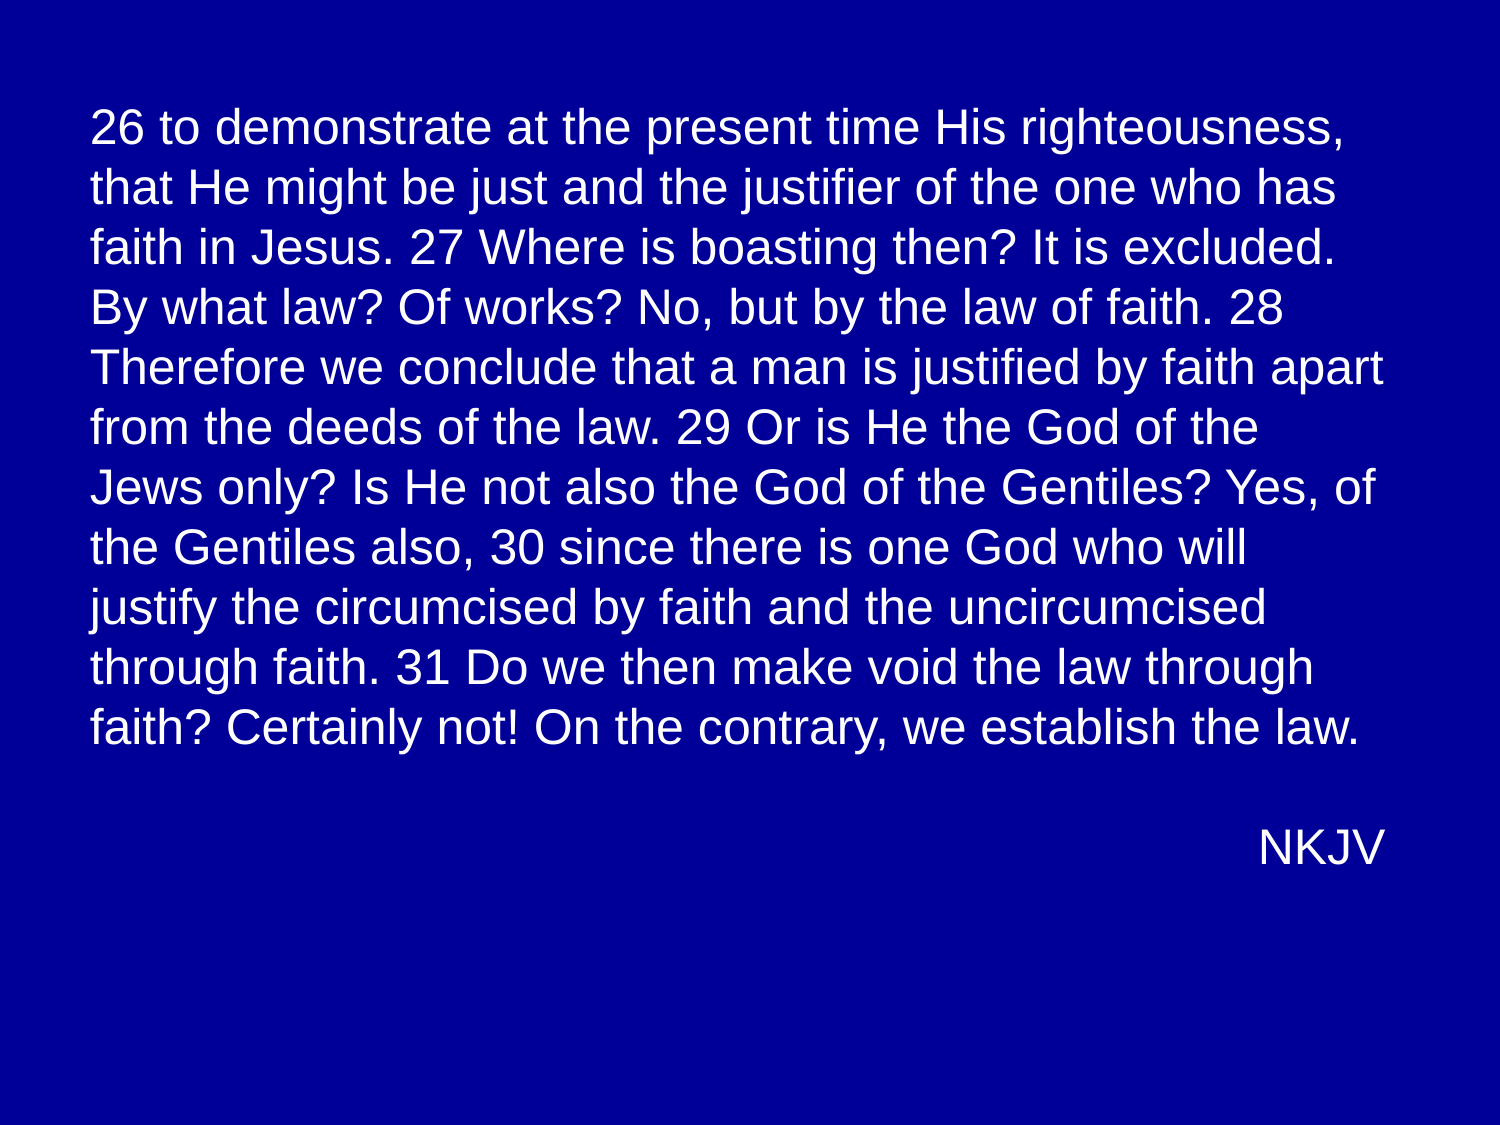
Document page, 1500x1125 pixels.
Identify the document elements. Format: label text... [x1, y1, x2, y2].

text_box 26 to demonstrate at the present time His righteousness, that He might be just and the justifier of the one who has faith in Jesus. 27 Where is boasting then? It is excluded. By what law? Of works? No, but by the law of faith. 28 Therefore we conclude that a man is justified by faith apart from the deeds of the law. 29 Or is He the God of the Jews only? Is He not also the God of the Gentiles? Yes, of the Gentiles also, 30 since there is one God who will justify the circumcised by faith and the uncircumcised through faith. 31 Do we then make void the law through faith? Certainly not! On the contrary, we establish the law. NKJV [75, 87, 1400, 883]
